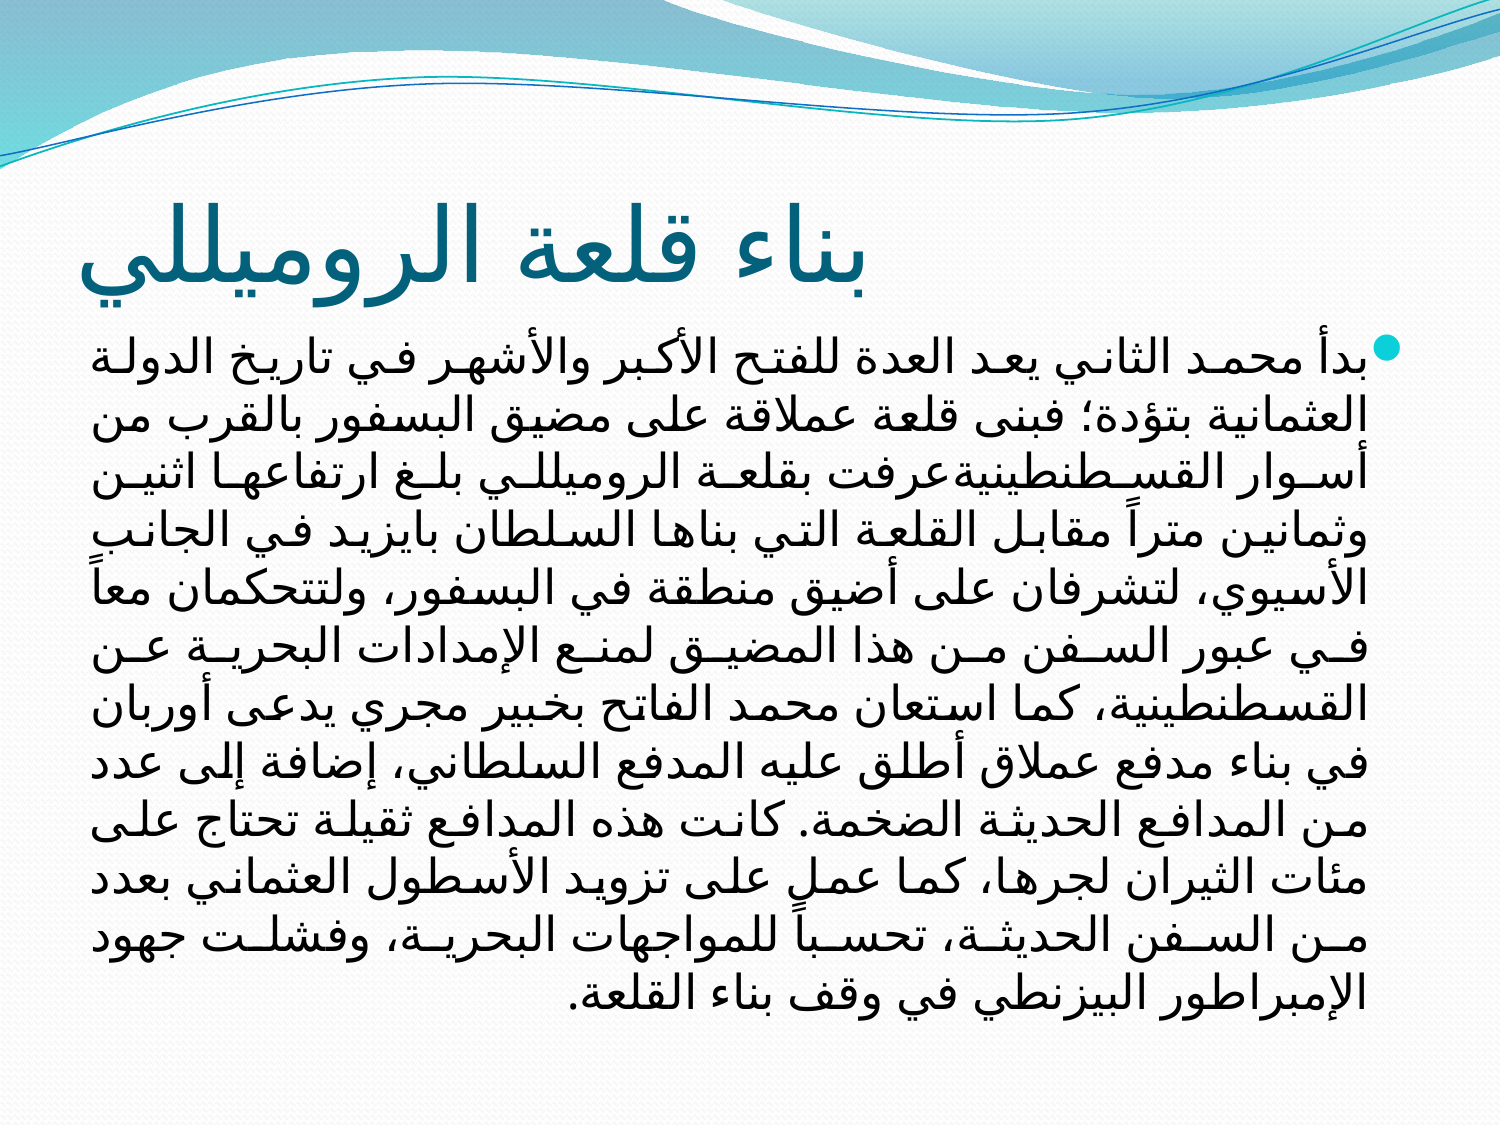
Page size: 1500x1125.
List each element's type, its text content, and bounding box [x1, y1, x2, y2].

list بدأ محمد الثاني يعد العدة للفتح الأكبر والأشهر في تاريخ الدولة العثمانية بتؤدة؛ فبنى قلعة عملاقة على مضيق البسفور بالقرب من أسوار القسطنطينيةعرفت بقلعة الروميللي بلغ ارتفاعها اثنين وثمانين متراً مقابل القلعة التي بناها السلطان بايزيد في الجانب الأسيوي، لتشرفان على أضيق منطقة في البسفور، ولتتحكمان معاً في عبور السفن من هذا المضيق لمنع الإمدادات البحرية عن القسطنطينية، كما استعان محمد الفاتح بخبير مجري يدعى أوربان في بناء مدفع عملاق أطلق عليه المدفع السلطاني، إضافة إلى عدد من المدافع الحديثة الضخمة. كانت هذه المدافع ثقيلة تحتاج على مئات الثيران لجرها، كما عمل على تزويد الأسطول العثماني بعدد من السفن الحديثة، تحسباً للمواجهات البحرية، وفشلت جهود الإمبراطور البيزنطي في وقف بناء القلعة. [75, 317, 1425, 1038]
title بناء قلعة الروميللي [75, 115, 1425, 303]
